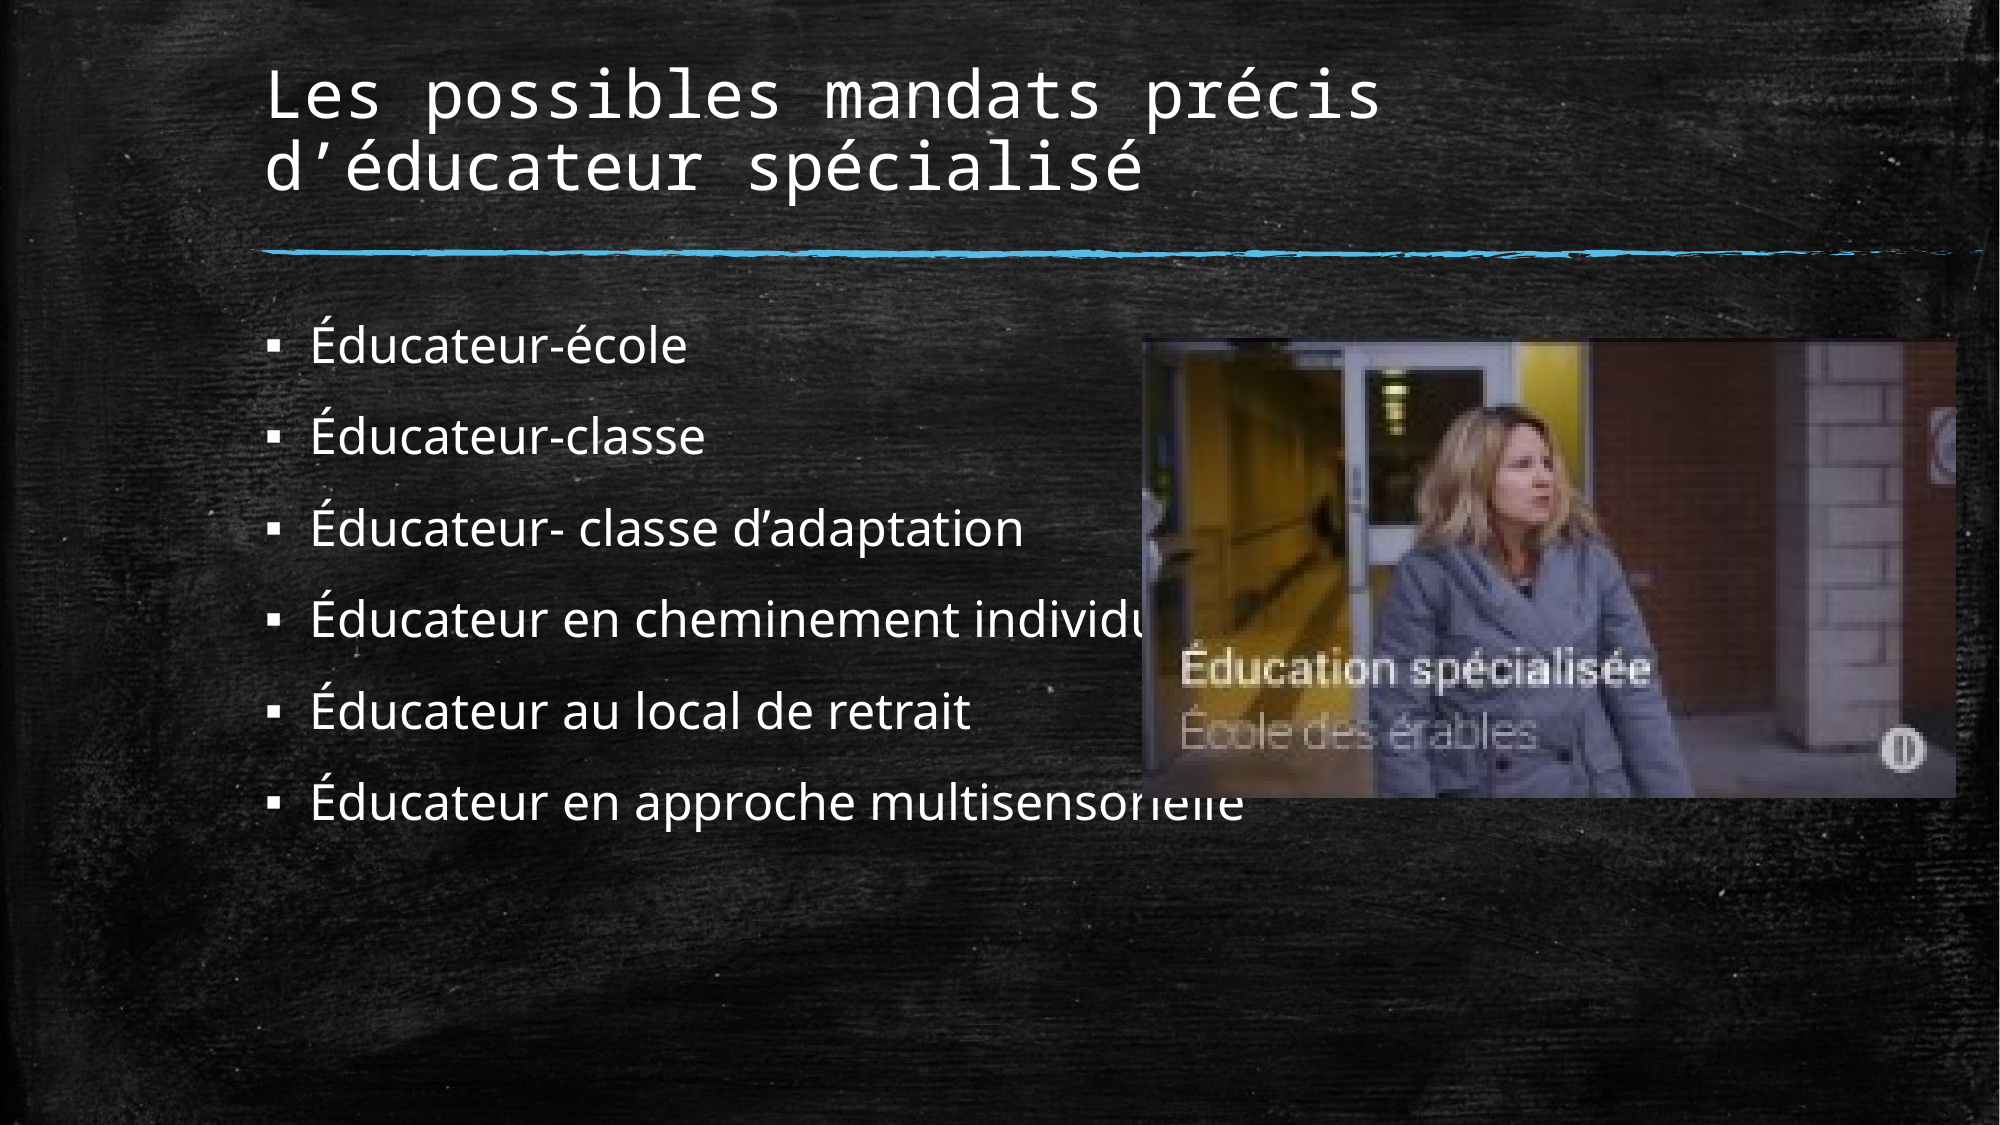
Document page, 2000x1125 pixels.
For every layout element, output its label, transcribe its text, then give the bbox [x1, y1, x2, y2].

list Éducateur-école Éducateur-classe Éducateur- classe d’adaptation Éducateur en cheminement individuel Éducateur au local de retrait Éducateur en approche multisensorielle [249, 312, 1750, 1013]
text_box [1141, 338, 1957, 799]
title Les possibles mandats précis d’éducateur spécialisé [249, 45, 1750, 213]
